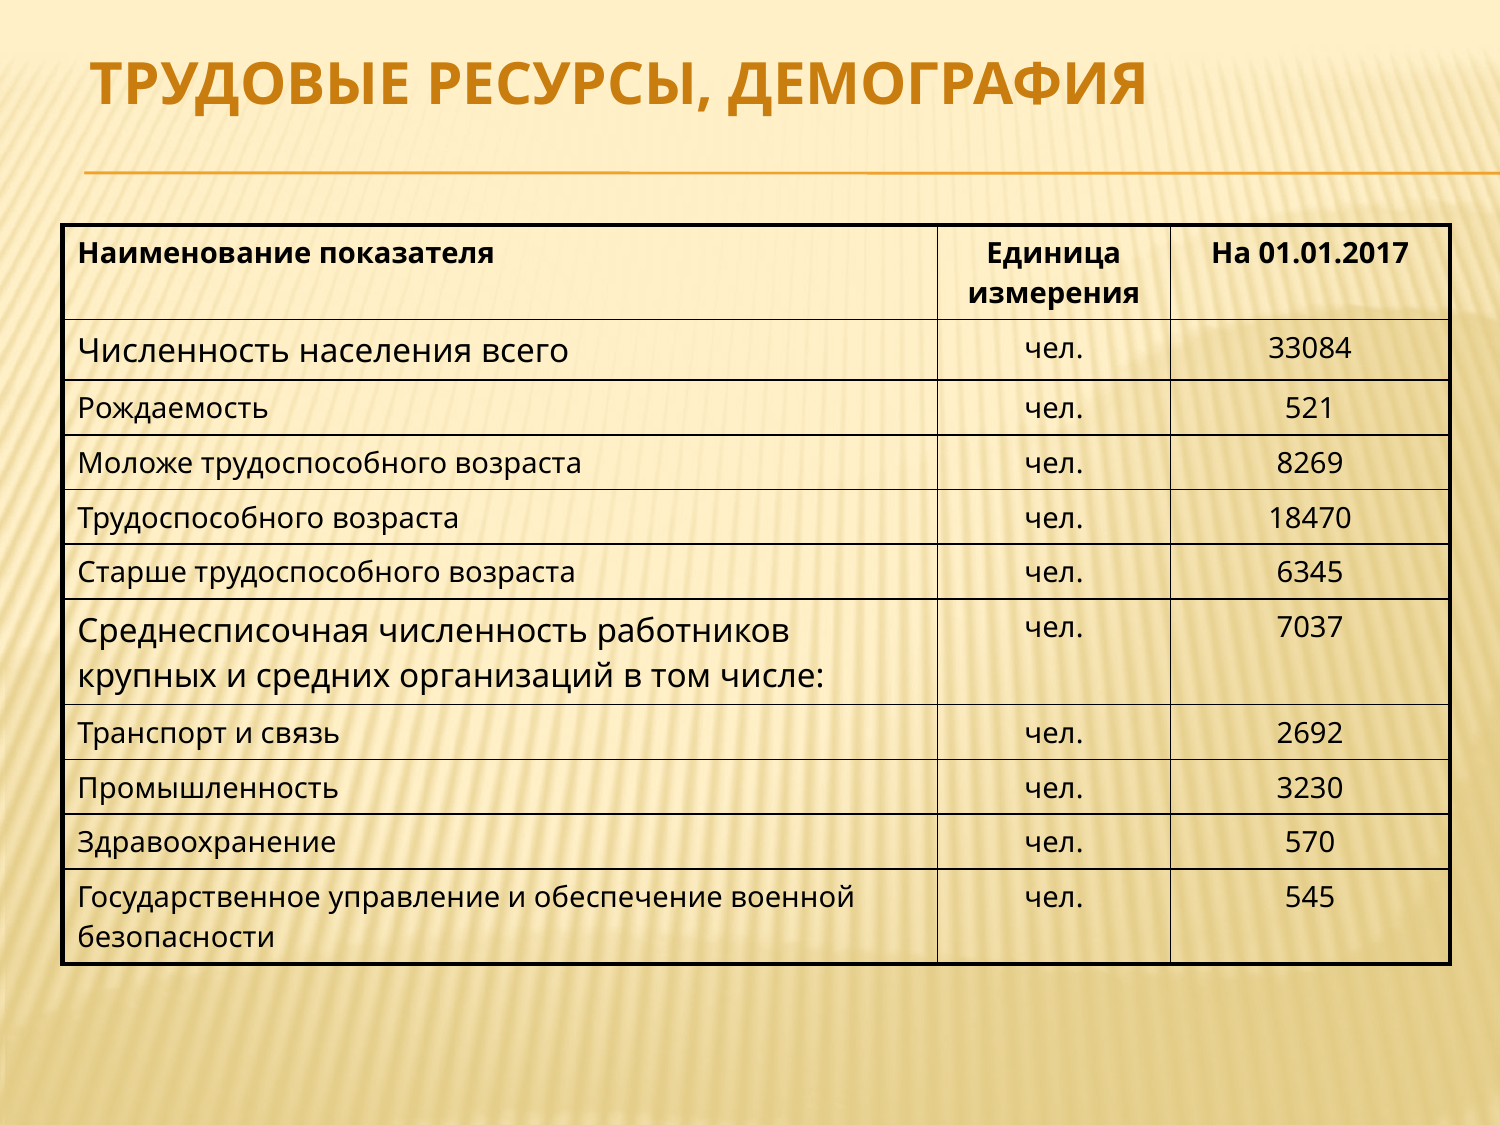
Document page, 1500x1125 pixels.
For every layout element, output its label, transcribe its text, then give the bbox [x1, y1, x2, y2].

table_cell Здравоохранение [65, 815, 937, 868]
table_cell 3230 [1171, 760, 1448, 813]
table_cell 2692 [1171, 705, 1448, 759]
title Трудовые ресурсы, демография [75, 24, 1425, 138]
table_cell чел. [938, 320, 1170, 379]
table_cell 7037 [1171, 600, 1448, 704]
table_header На 01.01.2017 [1171, 227, 1448, 319]
table_cell чел. [938, 490, 1170, 543]
table_cell 8269 [1171, 436, 1448, 489]
table_cell Рождаемость [65, 381, 937, 434]
table_cell Транспорт и связь [65, 705, 937, 759]
table_header Единица измерения [938, 227, 1170, 319]
table_cell Старше трудоспособного возраста [65, 545, 937, 598]
table_cell Государственное управление и обеспечение военной безопасности [65, 870, 937, 962]
table_cell Трудоспособного возраста [65, 490, 937, 543]
table_cell 521 [1171, 381, 1448, 434]
table_cell Промышленность [65, 760, 937, 813]
table_cell 570 [1171, 815, 1448, 868]
table_cell чел. [938, 705, 1170, 759]
table_cell чел. [938, 545, 1170, 598]
table_cell 33084 [1171, 320, 1448, 379]
table_header Наименование показателя [65, 227, 937, 319]
table_cell чел. [938, 600, 1170, 704]
table_cell чел. [938, 815, 1170, 868]
table_cell 18470 [1171, 490, 1448, 543]
table_cell чел. [938, 760, 1170, 813]
table_cell Численность населения всего [65, 320, 937, 379]
table_cell чел. [938, 381, 1170, 434]
table_cell 6345 [1171, 545, 1448, 598]
table_cell чел. [938, 436, 1170, 489]
table_cell 545 [1171, 870, 1448, 962]
table_cell чел. [938, 870, 1170, 962]
table_cell Среднесписочная численность работников крупных и средних организаций в том числе: [65, 600, 937, 704]
table_cell Моложе трудоспособного возраста [65, 436, 937, 489]
